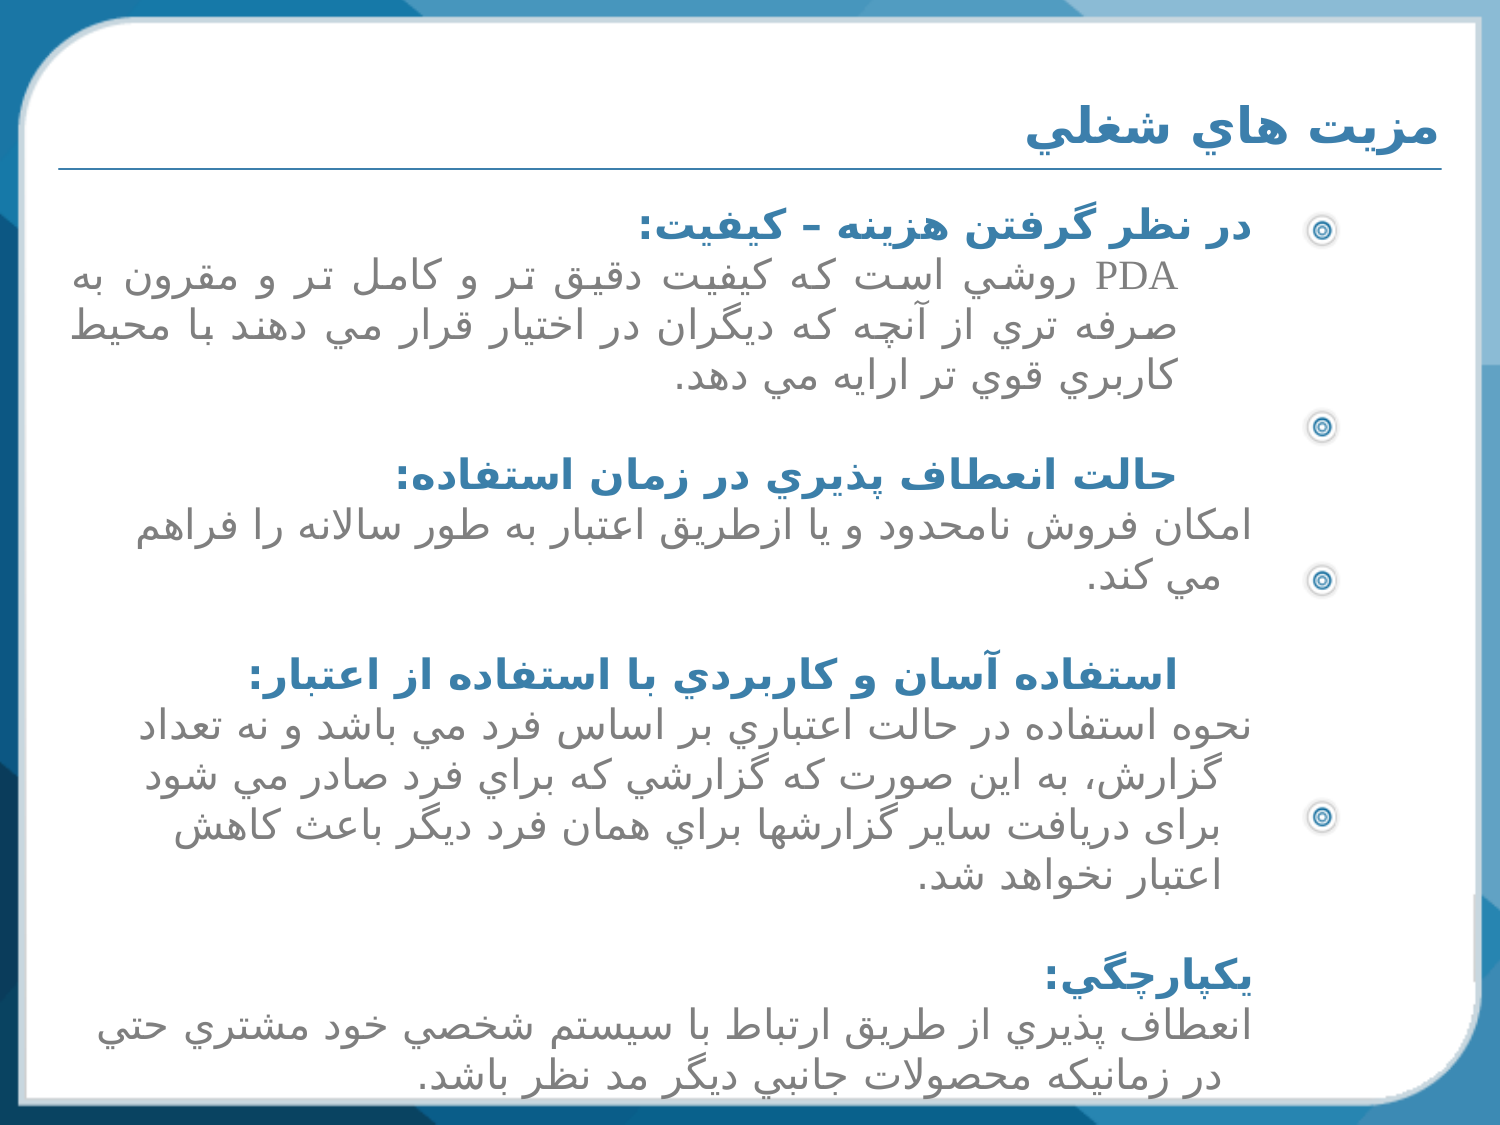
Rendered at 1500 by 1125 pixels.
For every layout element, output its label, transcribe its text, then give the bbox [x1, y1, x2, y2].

text_box در نظر گرفتن هزينه – کيفيت: PDA روشي است که کيفيت دقيق تر و کامل تر و مقرون به صرفه تري از آنچه که ديگران در اختيار قرار مي دهند با محيط کاربري قوي تر ارايه مي دهد. حالت انعطاف پذيري در زمان استفاده: امکان فروش نامحدود و يا ازطريق اعتبار به طور سالانه را فراهم مي کند. استفاده آسان و کاربردي با استفاده از اعتبار: نحوه استفاده در حالت اعتباري بر اساس فرد مي باشد و نه تعداد گزارش، به اين صورت که گزارشي که براي فرد صادر مي شود برای دریافت ساير گزارشها براي همان فرد ديگر باعث کاهش اعتبار نخواهد شد. يکپارچگي: انعطاف پذيري از طريق ارتباط با سيستم شخصي خود مشتري حتي در زمانيکه محصولات جانبي ديگر مد نظر باشد. [52, 190, 1269, 1097]
text_box مزيت هاي شغلي [48, 85, 1442, 161]
picture [0, 0, 1500, 1125]
